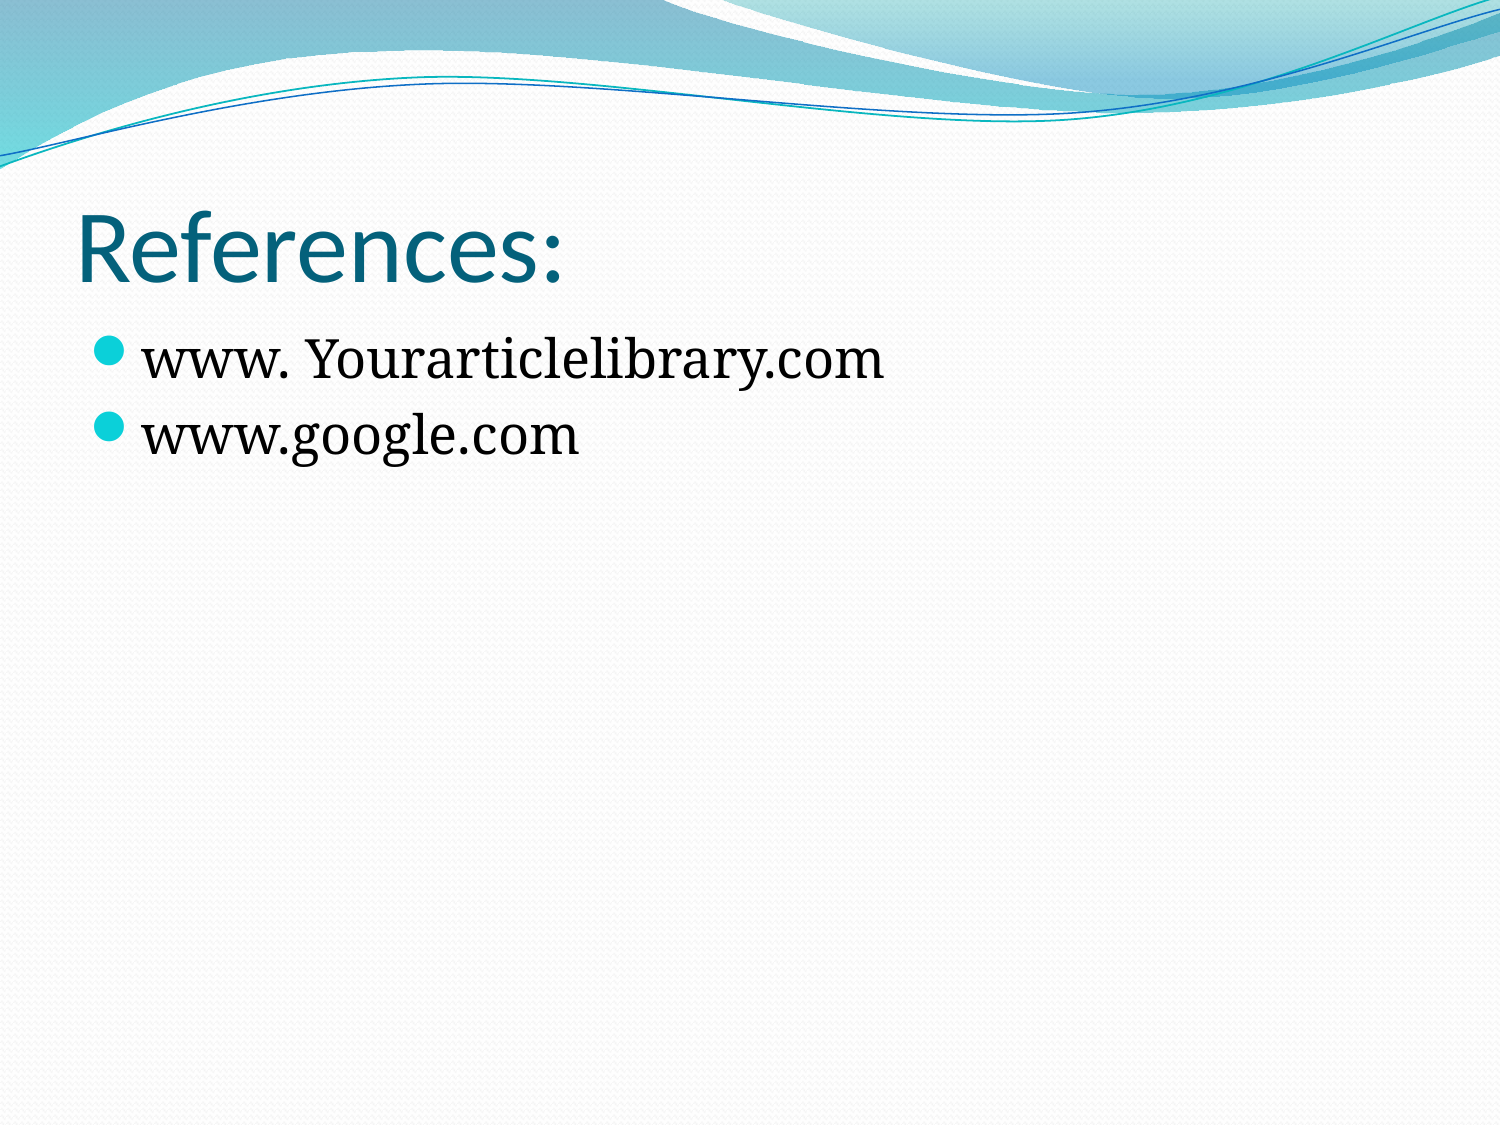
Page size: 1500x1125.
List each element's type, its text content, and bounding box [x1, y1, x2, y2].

title References: [75, 115, 1425, 303]
list www. Yourarticlelibrary.com www.google.com [75, 317, 1425, 1038]
